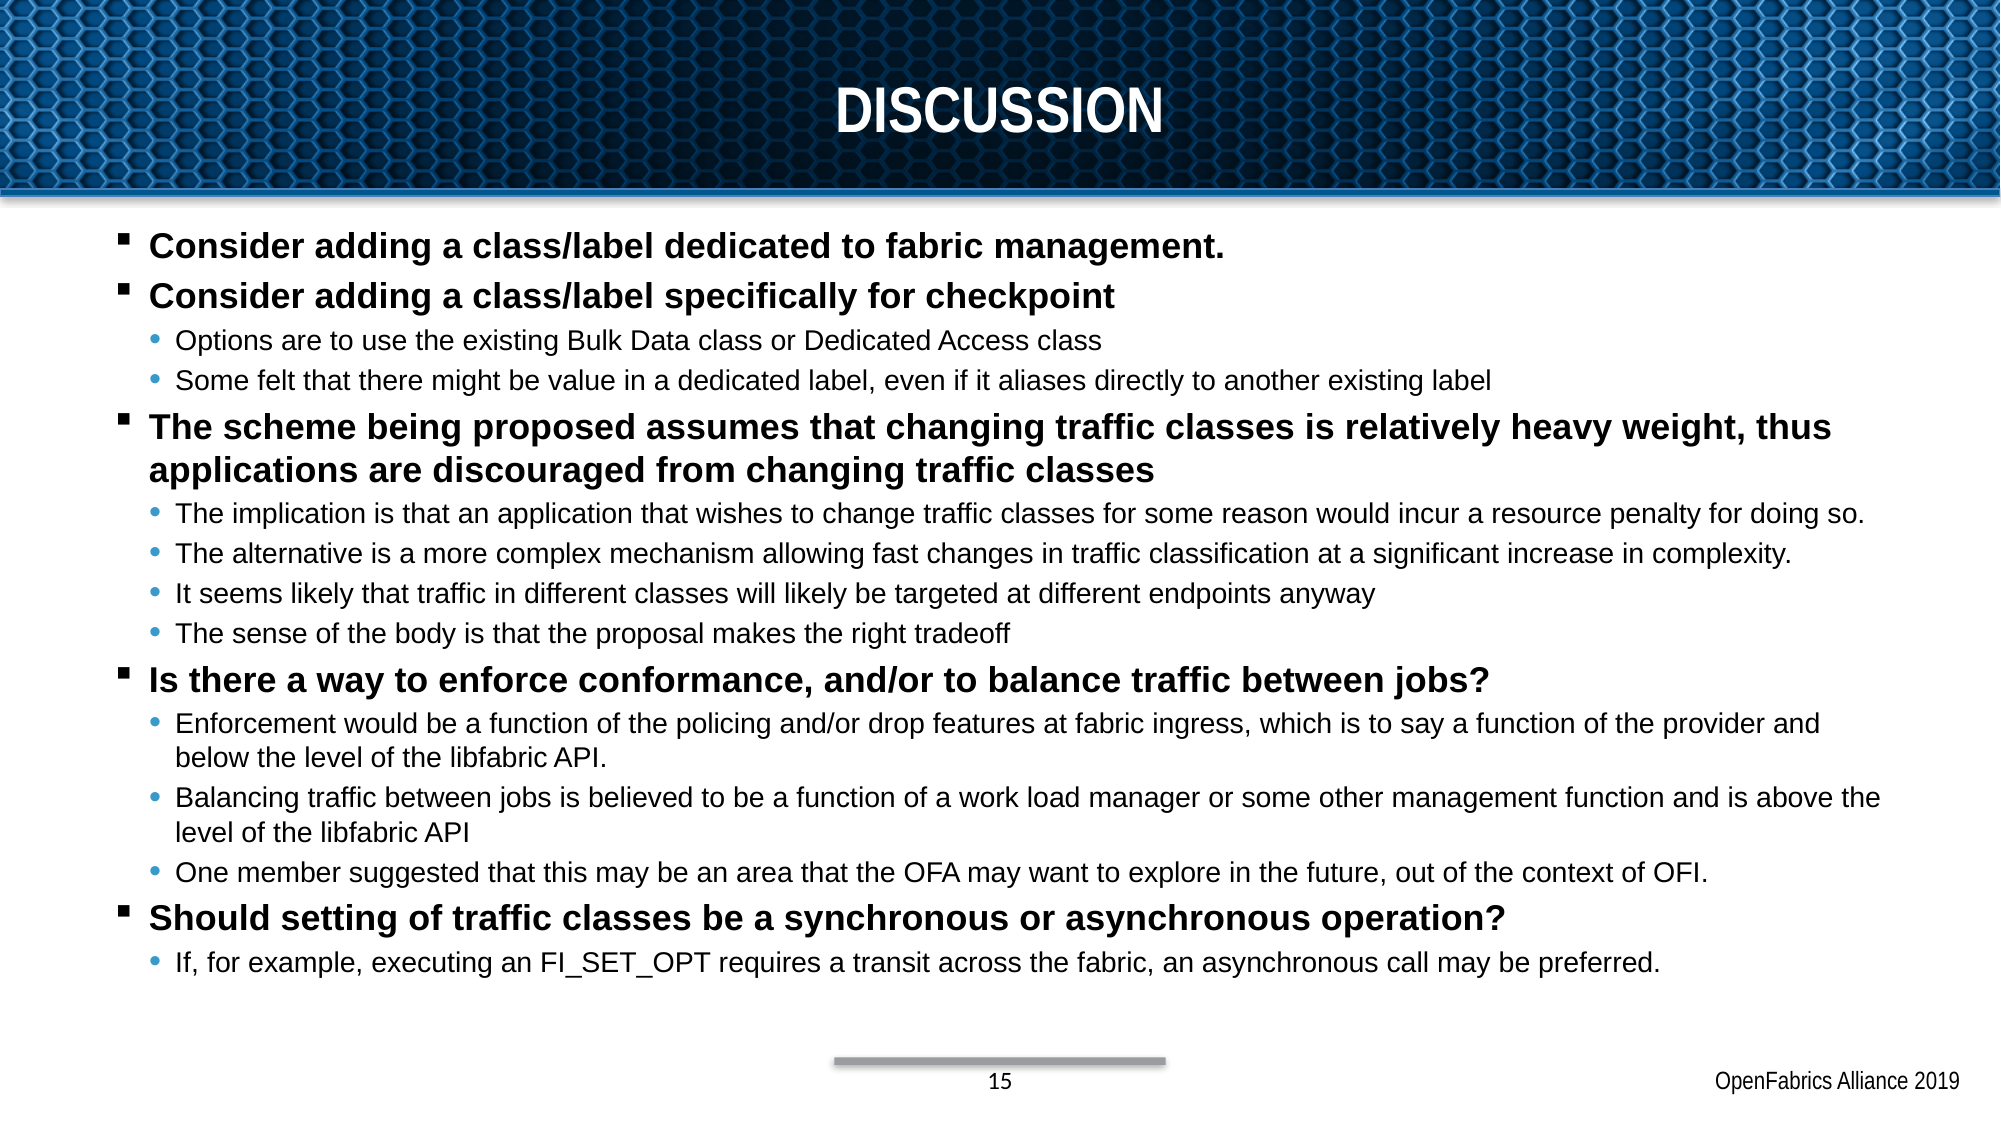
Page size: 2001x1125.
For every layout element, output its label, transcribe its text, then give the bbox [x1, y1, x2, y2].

title Discussion [99, 72, 1900, 142]
picture [0, 197, 2000, 1125]
picture [0, 0, 2000, 188]
slide_number 15 [774, 1050, 1225, 1110]
footer OpenFabrics Alliance 2019 [1300, 1050, 1976, 1110]
list Consider adding a class/label dedicated to fabric management. Consider adding a class/label specifically for checkpoint Options are to use the existing Bulk Data class or Dedicated Access class Some felt that there might be value in a dedicated label, even if it aliases directly to another existing label The scheme being proposed assumes that changing traffic classes is relatively heavy weight, thus applications are discouraged from changing traffic classes The implication is that an application that wishes to change traffic classes for some reason would incur a resource penalty for doing so. The alternative is a more complex mechanism allowing fast changes in traffic classification at a significant increase in complexity. It seems likely that traffic in different classes will likely be targeted at different endpoints anyway The sense of the body is that the proposal makes the right tradeoff Is there a way to enforce conformance, and/or to balance traffic between jobs? Enforcement would be a function of the policing and/or drop features at fabric ingress, which is to say a function of the provider and below the level of the libfabric API. Balancing traffic between jobs is believed to be a function of a work load manager or some other management function and is above the level of the libfabric API One member suggested that this may be an area that the OFA may want to explore in the future, out of the context of OFI. Should setting of traffic classes be a synchronous or asynchronous operation? If, for example, executing an FI_SET_OPT requires a transit across the fabric, an asynchronous call may be preferred. [99, 215, 1900, 1005]
